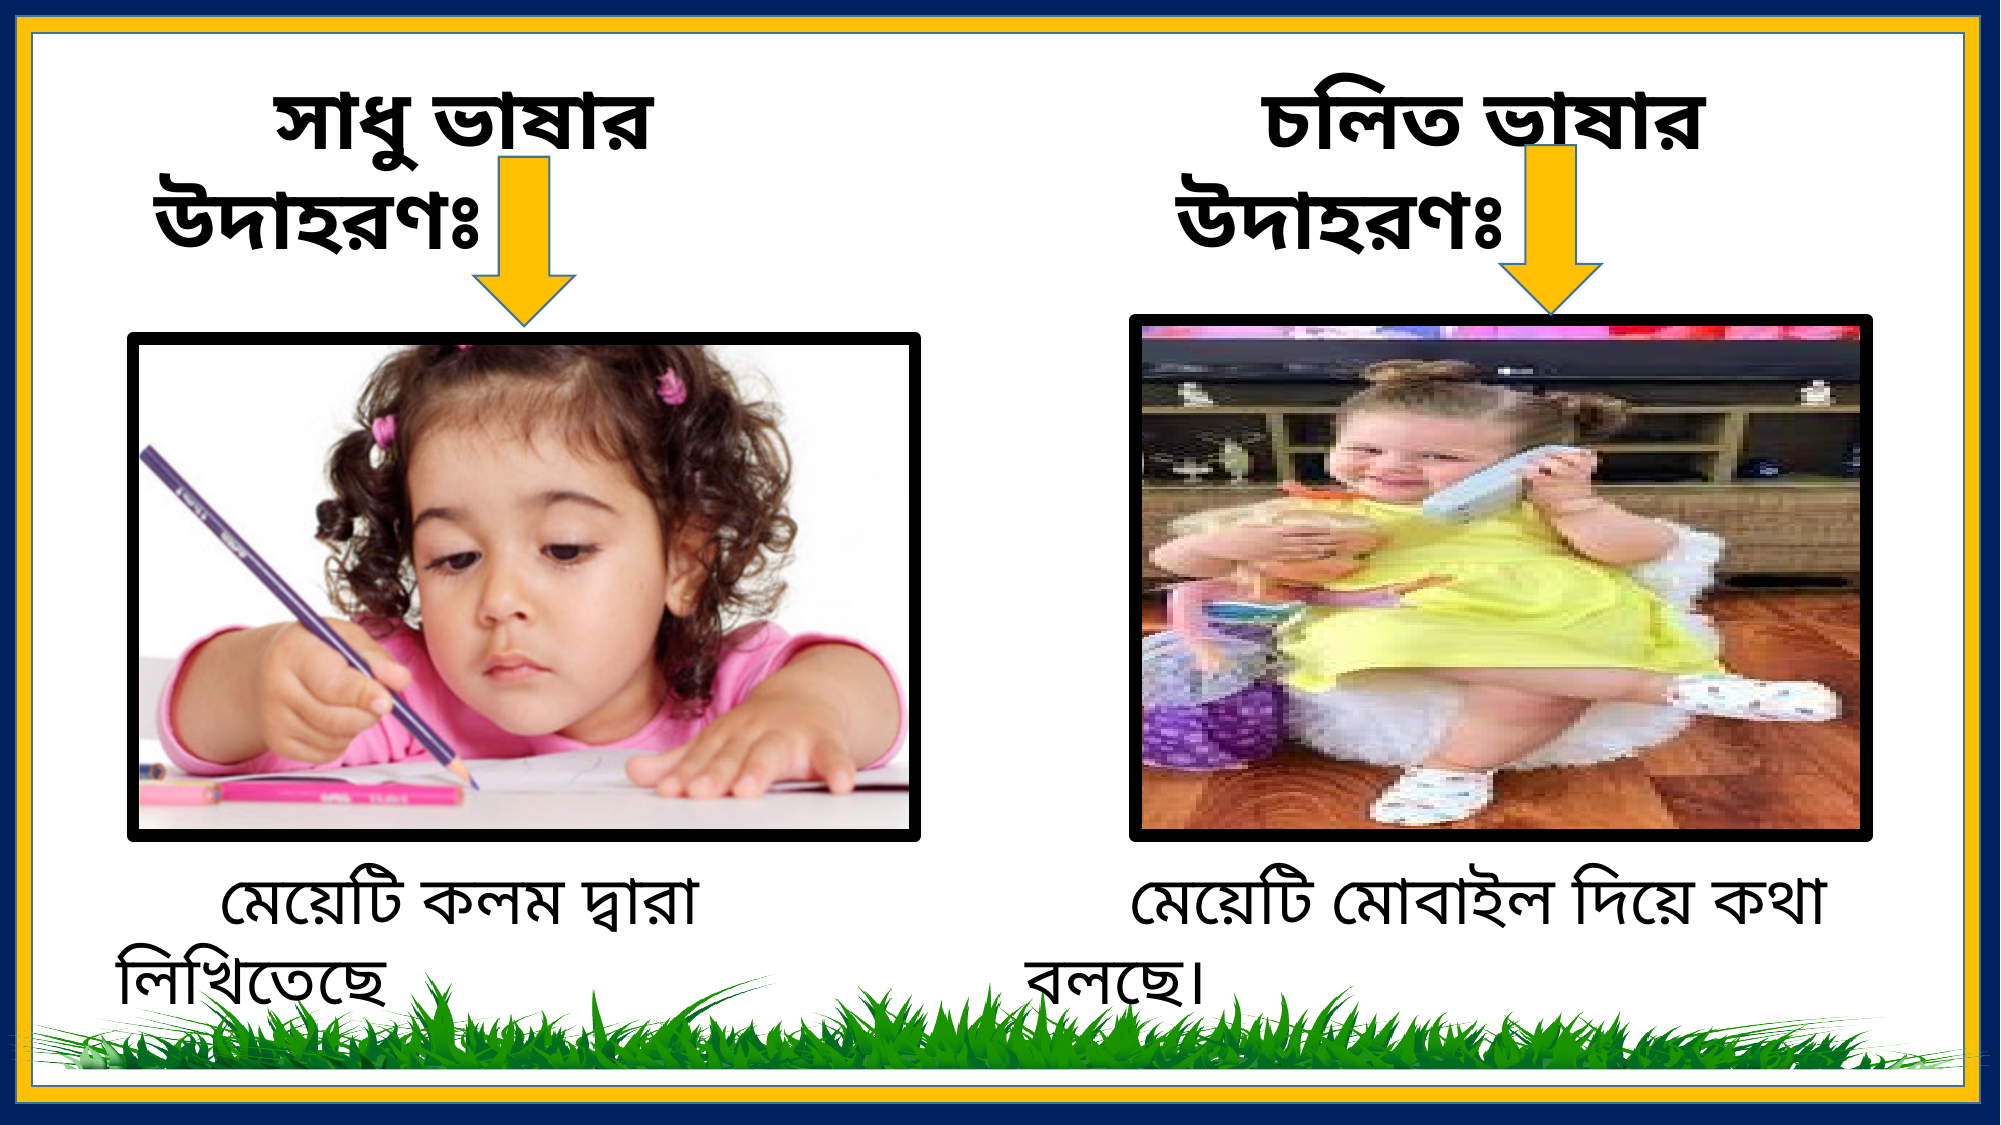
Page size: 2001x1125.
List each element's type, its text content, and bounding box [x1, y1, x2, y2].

text_box [1497, 144, 1604, 317]
text_box মেয়েটি মোবাইল দিয়ে কথা বলছে। [1010, 850, 1957, 937]
picture [0, 937, 2000, 1084]
text_box মেয়েটি কলম দ্বারা লিখিতেছে [101, 850, 968, 937]
text_box সাধু ভাষার উদাহরণঃ [139, 59, 948, 275]
text_box চলিত ভাষার উদাহরণঃ [1161, 59, 1940, 275]
picture [139, 344, 909, 830]
text_box [471, 155, 578, 328]
picture [1141, 326, 1861, 830]
